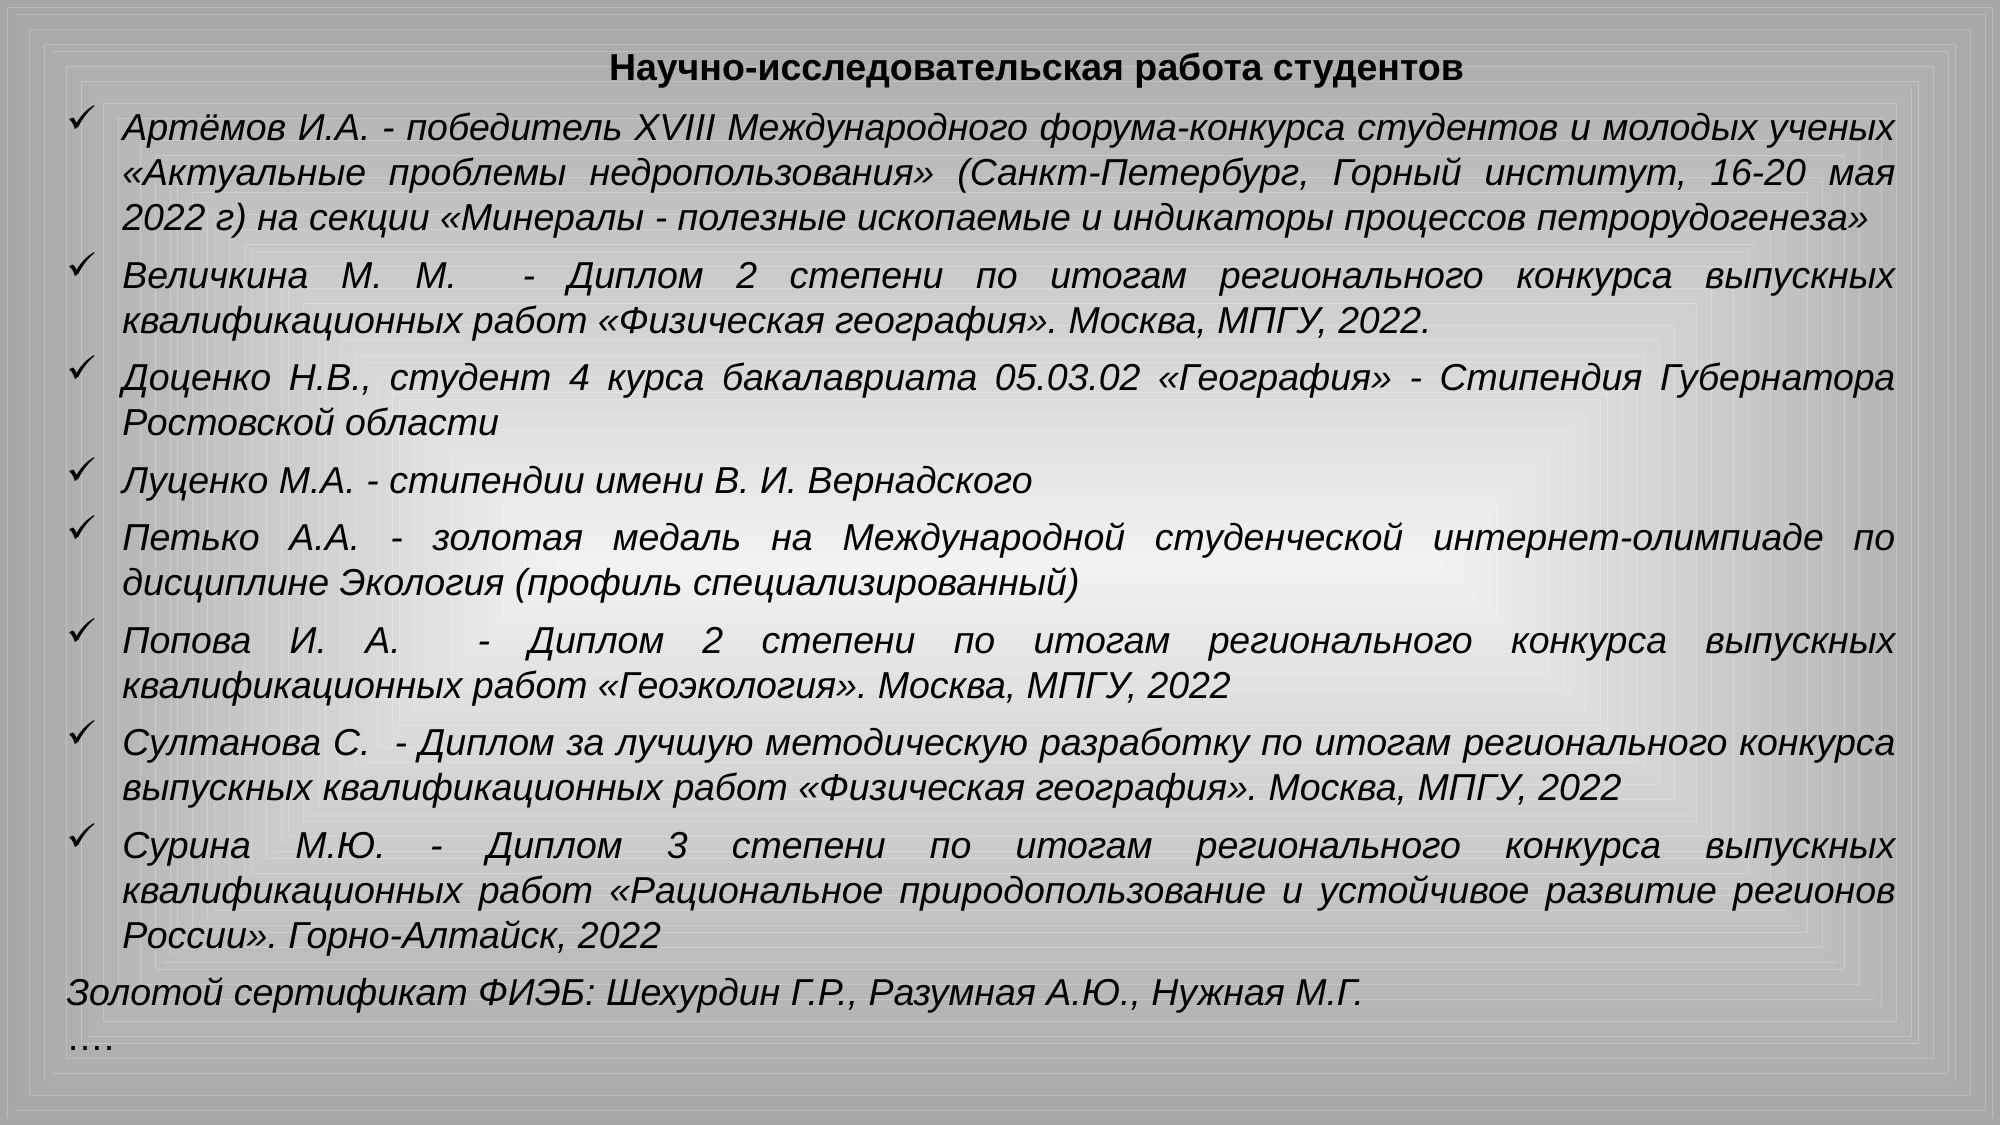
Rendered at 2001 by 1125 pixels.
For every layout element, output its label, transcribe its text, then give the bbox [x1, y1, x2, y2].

text_box Научно-исследовательская работа студентов [321, 35, 1752, 96]
text_box Артёмов И.А. - победитель XVIII Международного форума-конкурса студентов и молодых ученых «Актуальные проблемы недропользования» (Санкт-Петербург, Горный институт, 16-20 мая 2022 г) на секции «Минералы - полезные ископаемые и индикаторы процессов петрорудогенеза» Величкина М. М. - Диплом 2 степени по итогам регионального конкурса выпускных квалификационных работ «Физическая география». Москва, МПГУ, 2022. Доценко Н.В., студент 4 курса бакалавриата 05.03.02 «География» - Стипендия Губернатора Ростовской области Луценко М.А. - стипендии имени В. И. Вернадского Петько А.А. - золотая медаль на Международной студенческой интернет-олимпиаде по дисциплине Экология (профиль специализированный) Попова И. А. - Диплом 2 степени по итогам регионального конкурса выпускных квалификационных работ «Геоэкология». Москва, МПГУ, 2022 Султанова С. - Диплом за лучшую методическую разработку по итогам регионального конкурса выпускных квалификационных работ «Физическая география». Москва, МПГУ, 2022 Сурина М.Ю. - Диплом 3 степени по итогам регионального конкурса выпускных квалификационных работ «Рациональное природопользование и устойчивое развитие регионов России». Горно-Алтайск, 2022 Золотой сертификат ФИЭБ: Шехурдин Г.Р., Разумная А.Ю., Нужная М.Г. …. [51, 95, 1911, 1066]
